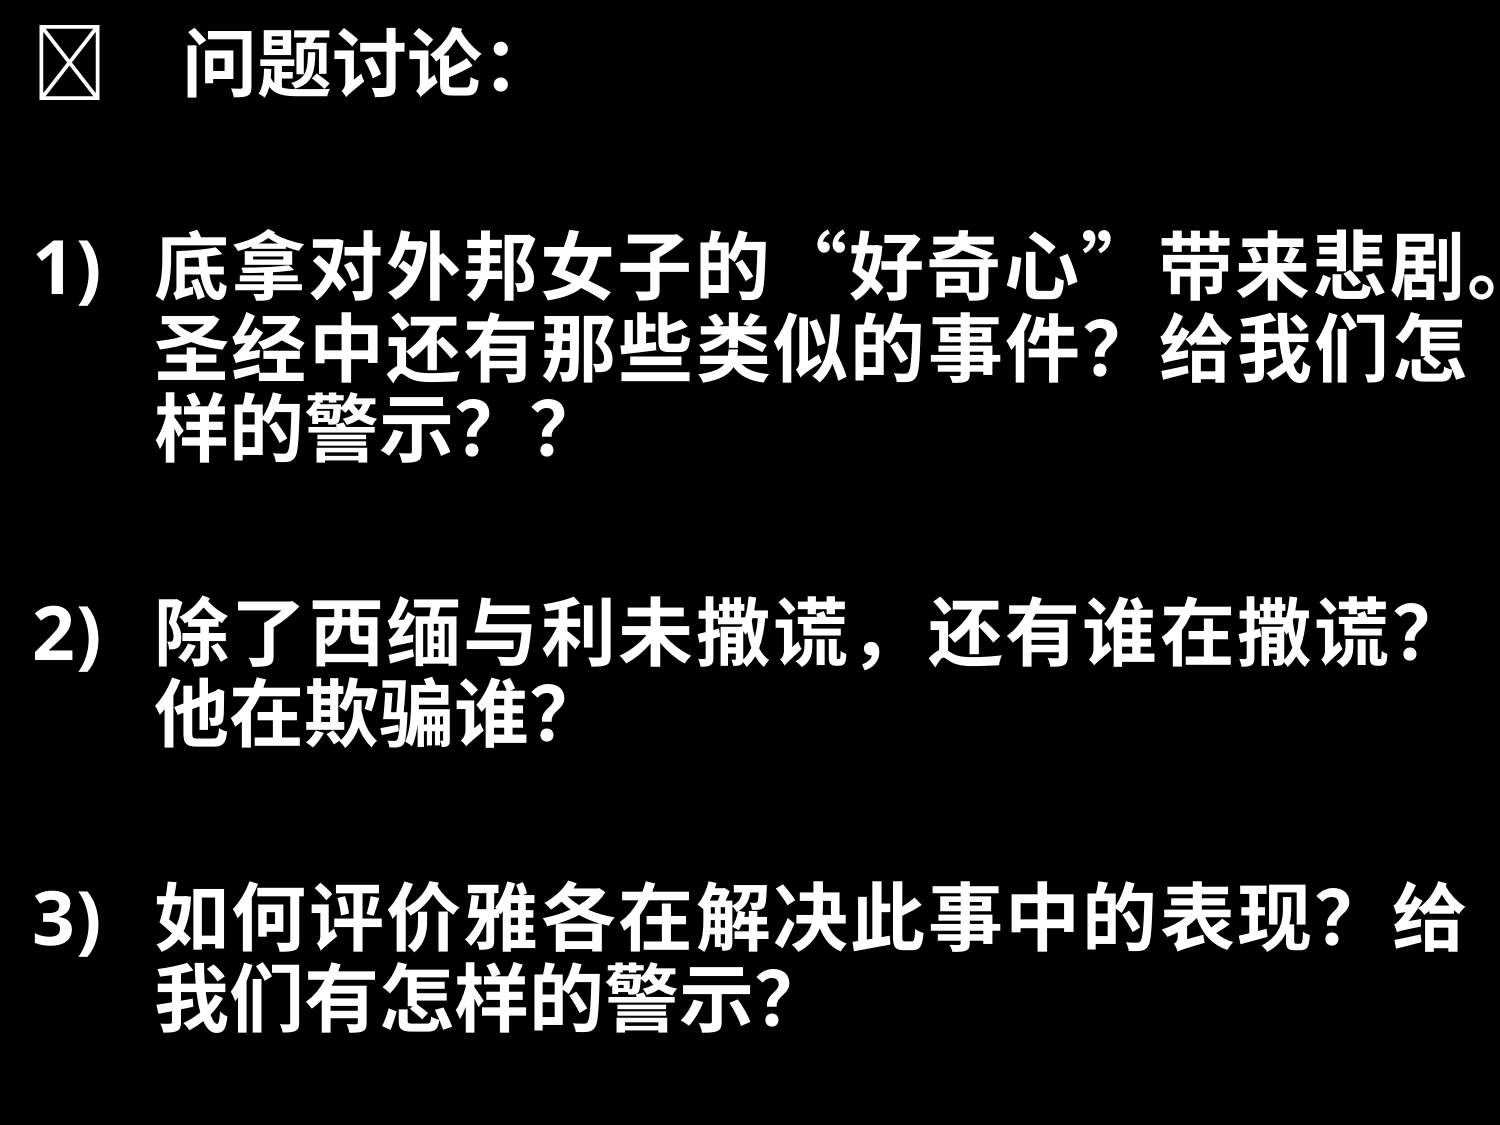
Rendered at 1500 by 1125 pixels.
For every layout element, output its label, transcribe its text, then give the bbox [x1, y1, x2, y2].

list  问题讨论： 底拿对外邦女子的“好奇心”带来悲剧。圣经中还有那些类似的事件？给我们怎样的警示？？ 除了西缅与利未撒谎，还有谁在撒谎？他在欺骗谁？ 如何评价雅各在解决此事中的表现？给我们有怎样的警示？ [17, 19, 1483, 1106]
